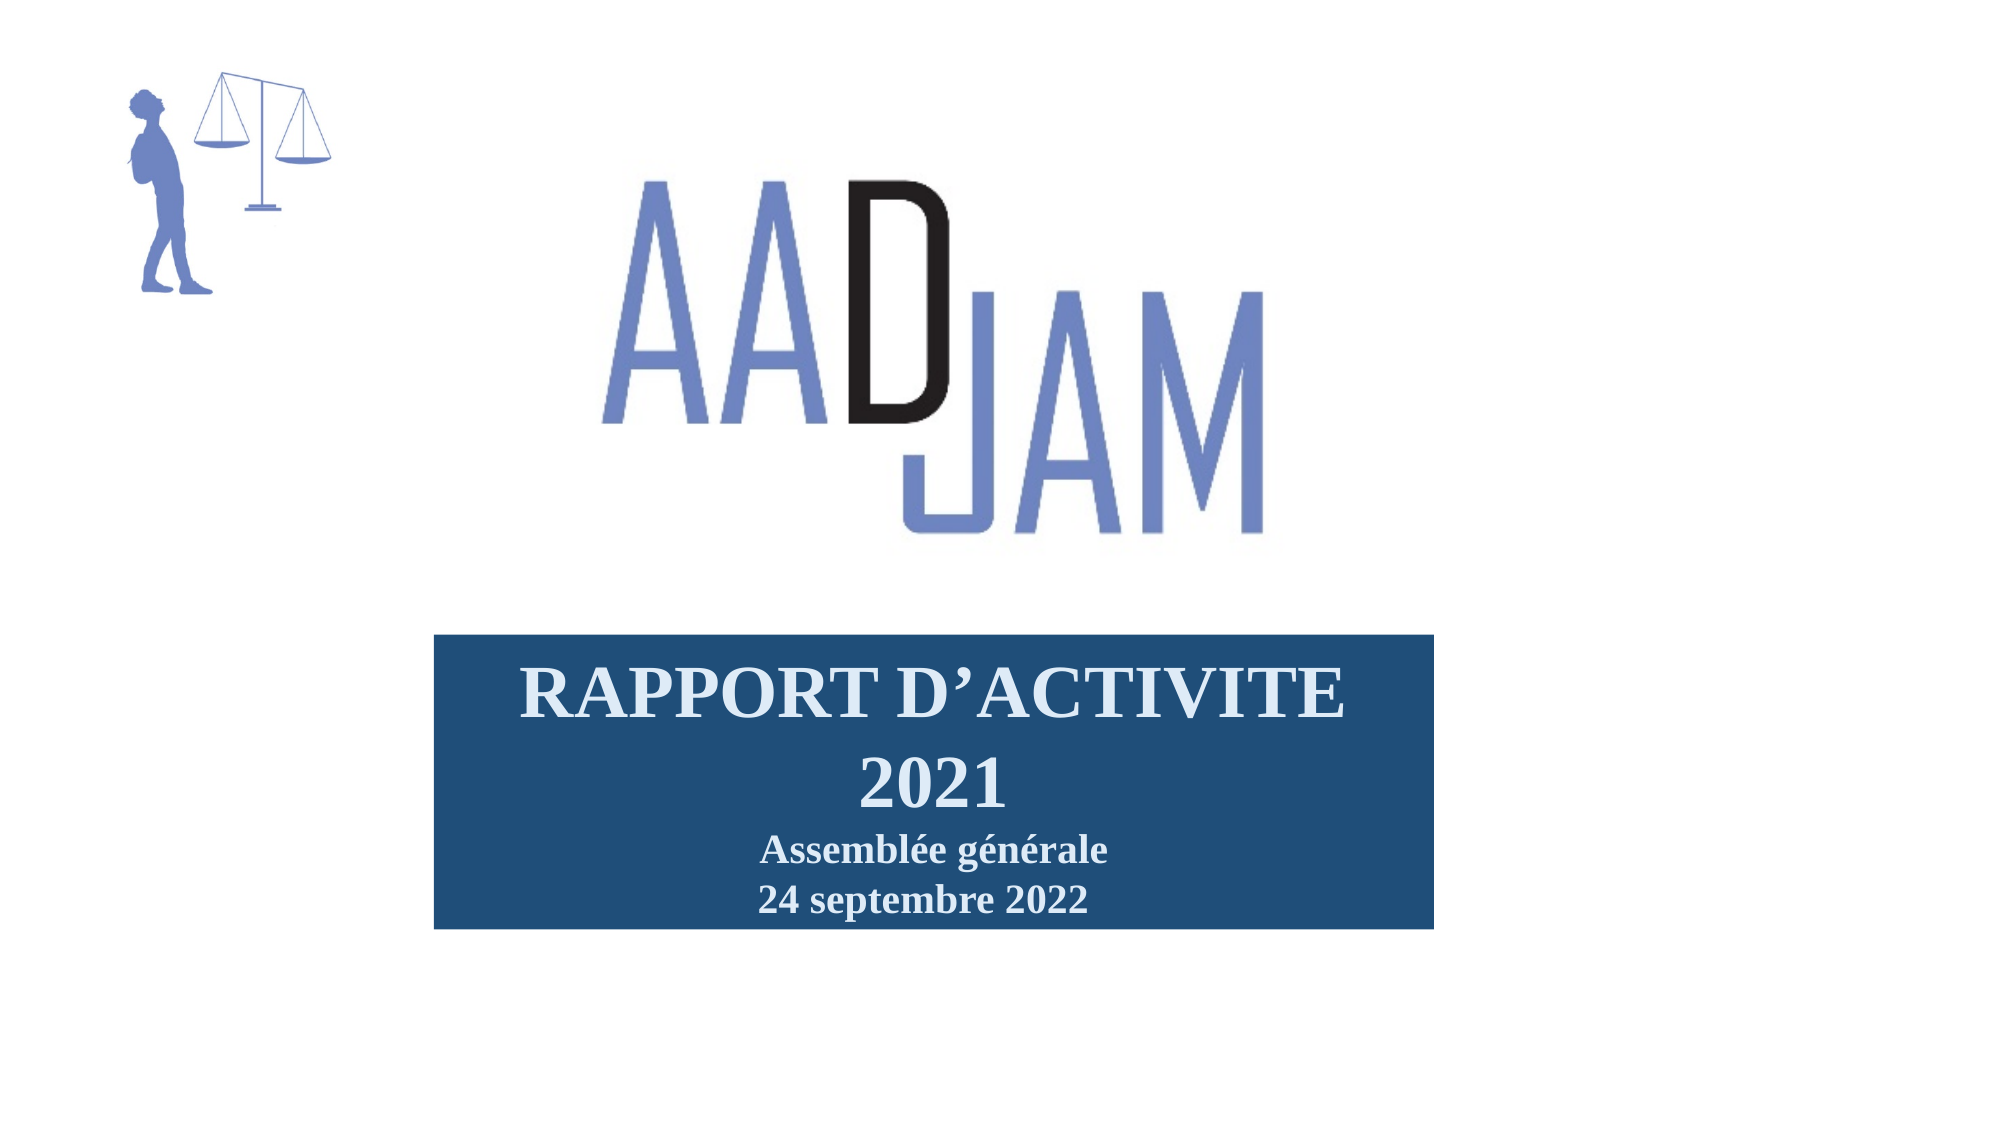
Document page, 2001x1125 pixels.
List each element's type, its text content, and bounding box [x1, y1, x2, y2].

picture [491, 55, 1377, 653]
picture [96, 55, 353, 312]
text_box RAPPORT D’ACTIVITE 2021 Assemblée générale 24 septembre 2022 [433, 634, 1434, 930]
